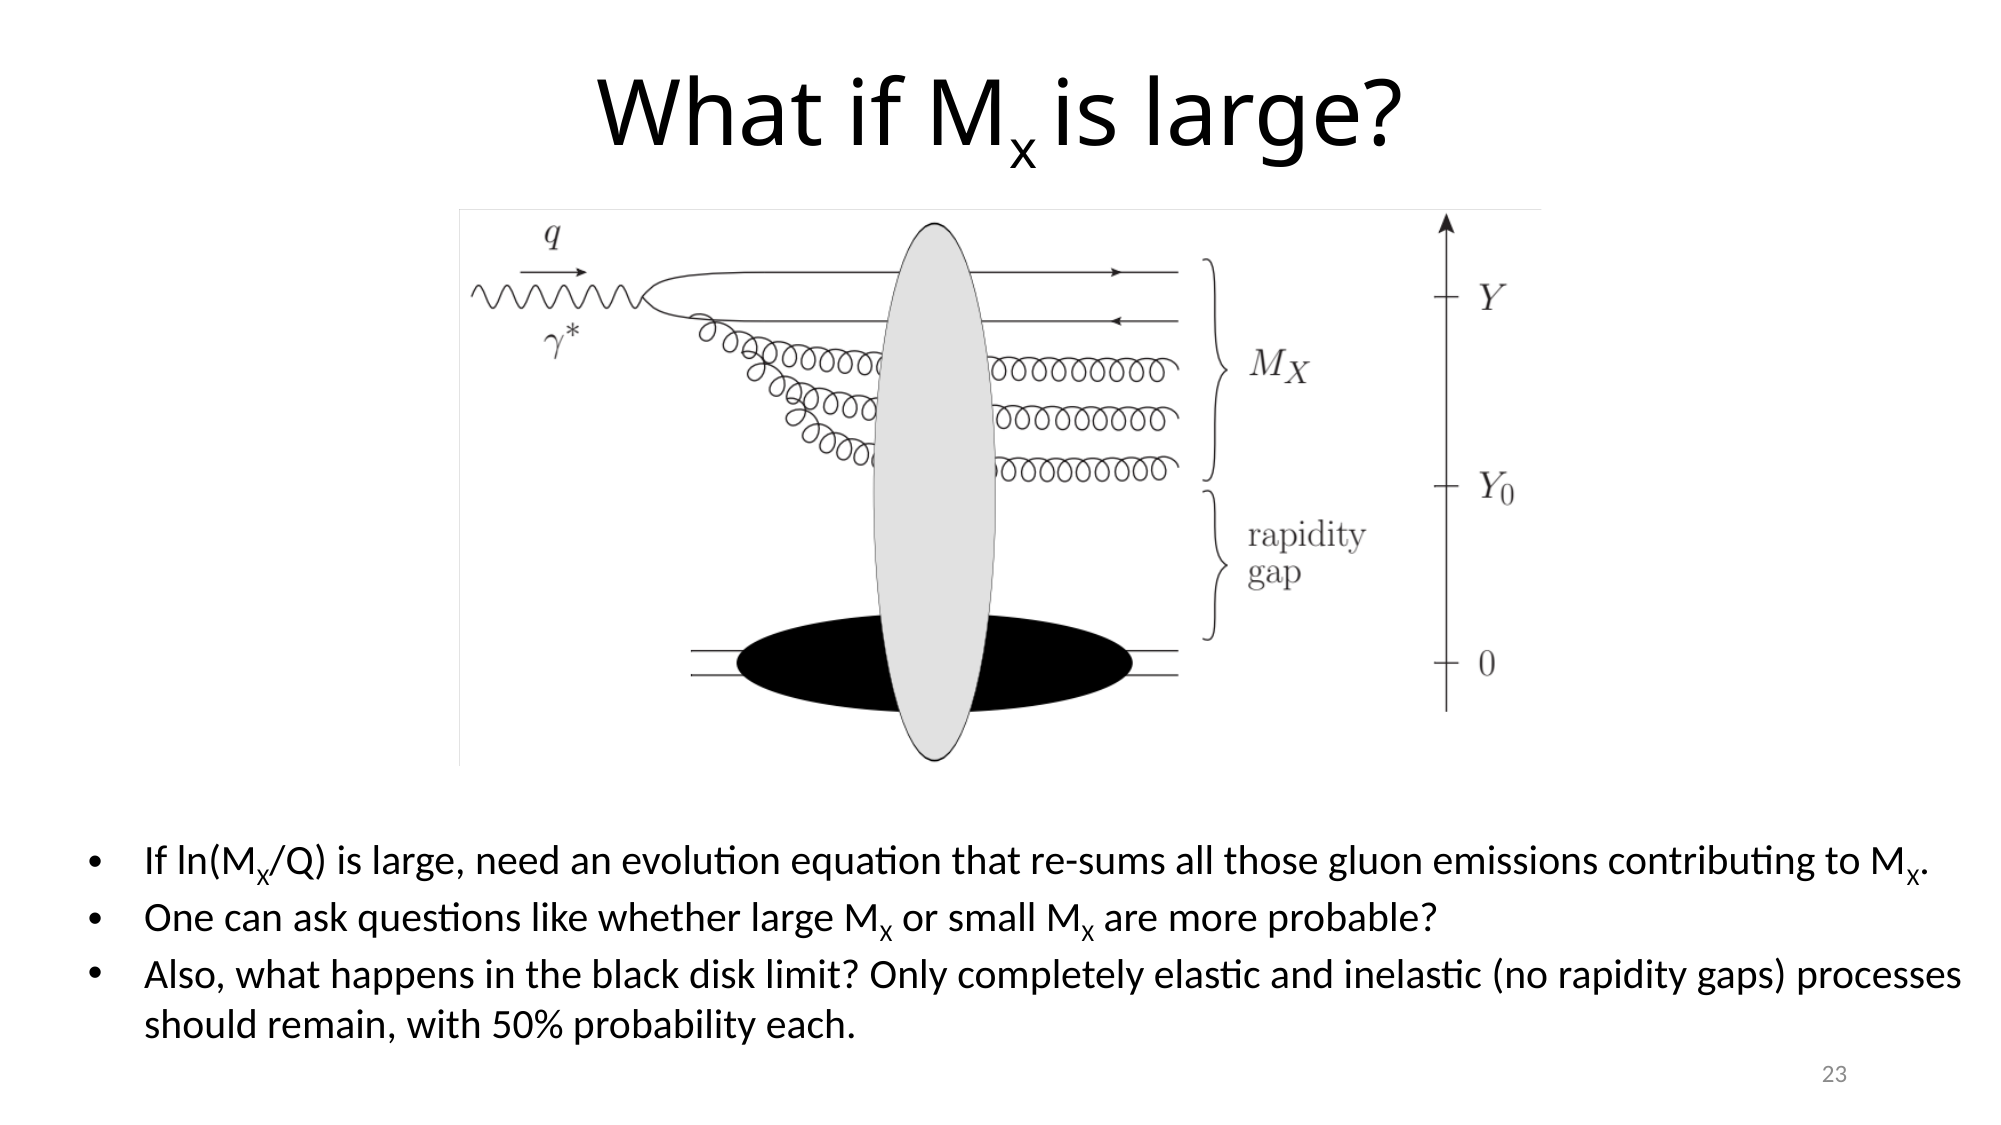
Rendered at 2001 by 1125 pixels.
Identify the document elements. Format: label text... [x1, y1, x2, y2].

text_box If ln(MX/Q) is large, need an evolution equation that re-sums all those gluon emissions contributing to MX. One can ask questions like whether large MX or small MX are more probable? Also, what happens in the black disk limit? Only completely elastic and inelastic (no rapidity gaps) processes should remain, with 50% probability each. [73, 825, 1989, 1055]
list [458, 208, 1542, 766]
slide_number 23 [1412, 1055, 1863, 1103]
title What if Mx is large? [137, 3, 1863, 221]
